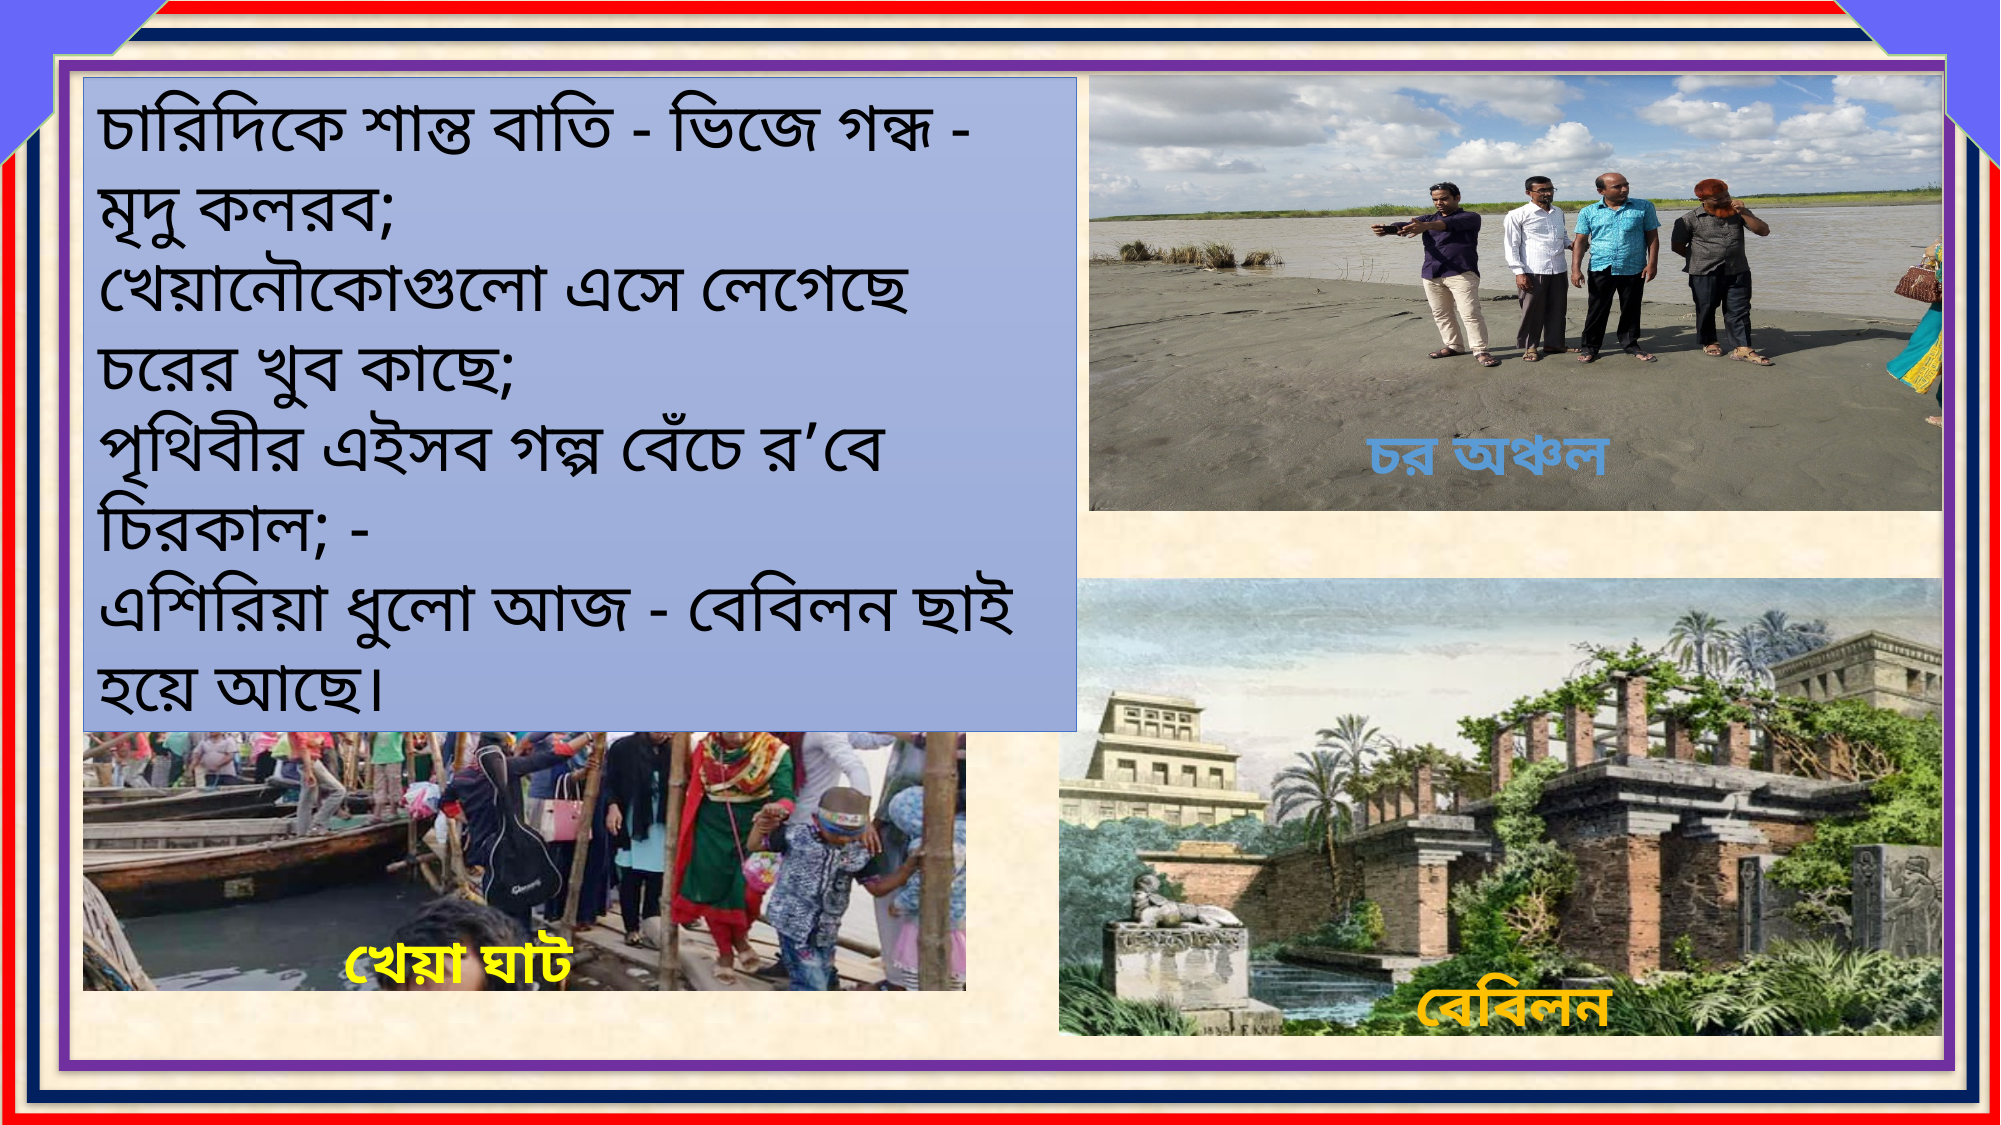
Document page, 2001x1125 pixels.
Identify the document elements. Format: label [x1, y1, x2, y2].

text_box [0, 0, 2000, 1125]
